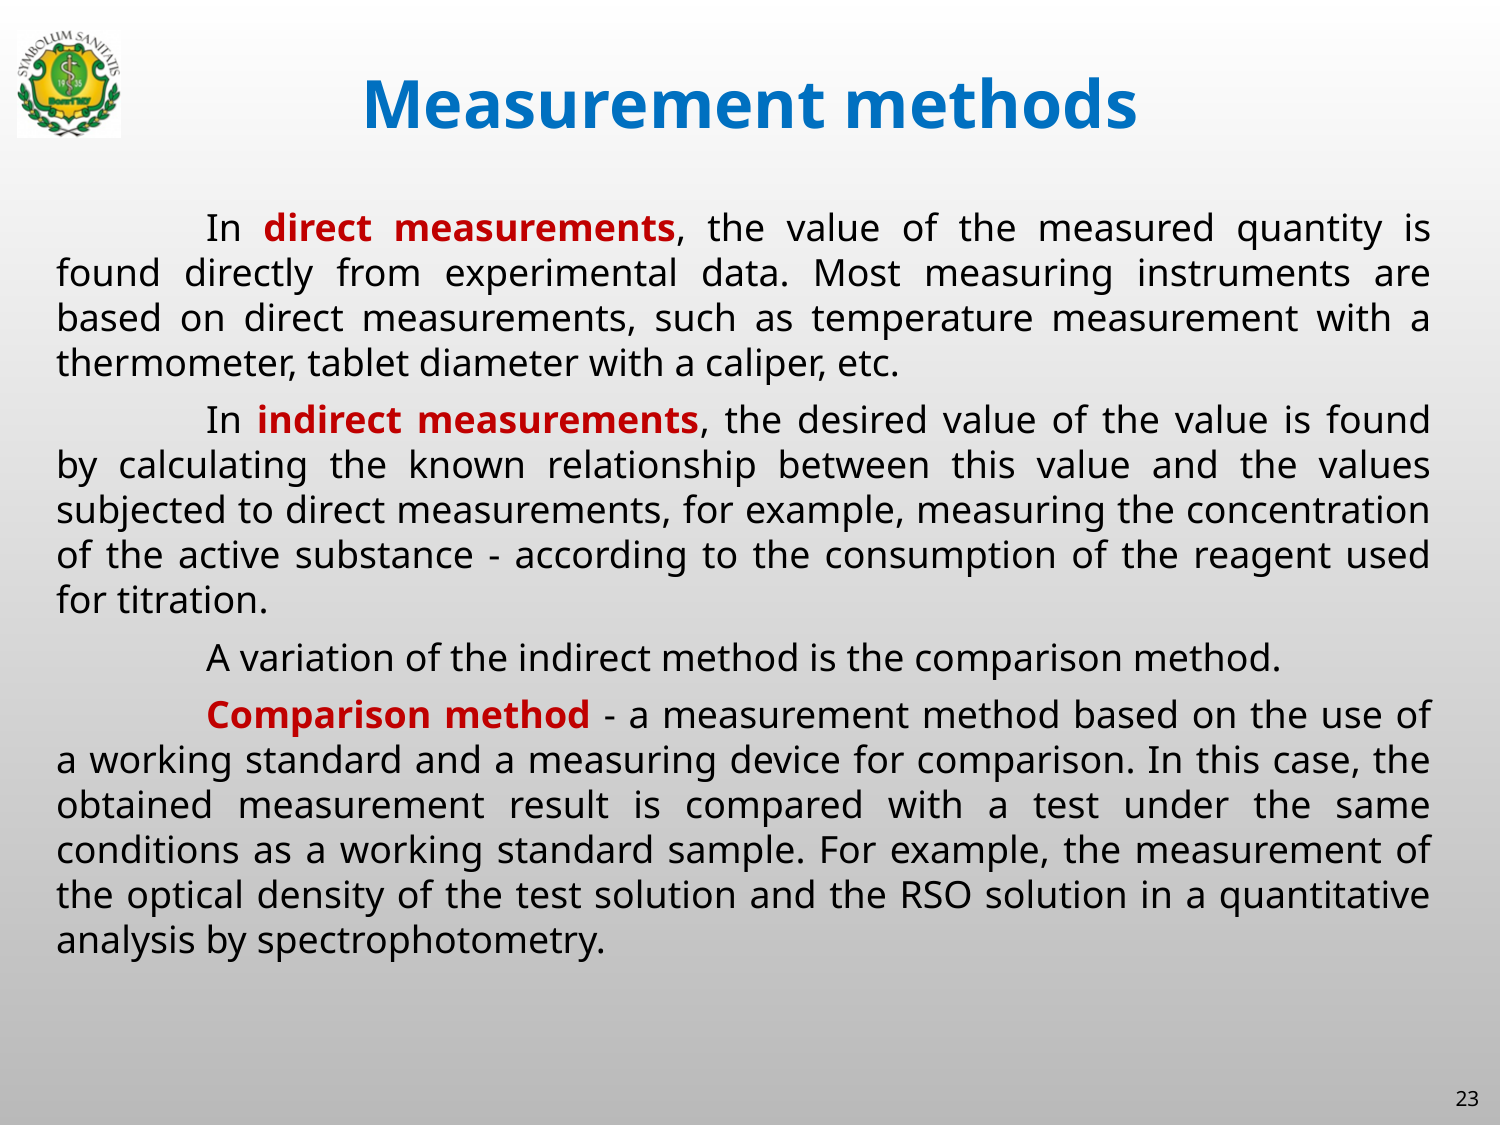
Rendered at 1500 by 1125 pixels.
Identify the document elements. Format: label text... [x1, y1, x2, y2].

slide_number 23 [1400, 1069, 1495, 1125]
text_box Measurement methods [159, 54, 1341, 150]
picture [17, 30, 121, 139]
text_box In direct measurements, the value of the measured quantity is found directly from experimental data. Most measuring instruments are based on direct measurements, such as temperature measurement with a thermometer, tablet diameter with a caliper, etc. In indirect measurements, the desired value of the value is found by calculating the known relationship between this value and the values subjected to direct measurements, for example, measuring the concentration of the active substance - according to the consumption of the reagent used for titration. A variation of the indirect method is the comparison method. Comparison method - a measurement method based on the use of a working standard and a measuring device for comparison. In this case, the obtained measurement result is compared with a test under the same conditions as a working standard sample. For example, the measurement of the optical density of the test solution and the RSO solution in a quantitative analysis by spectrophotometry. [41, 196, 1447, 969]
